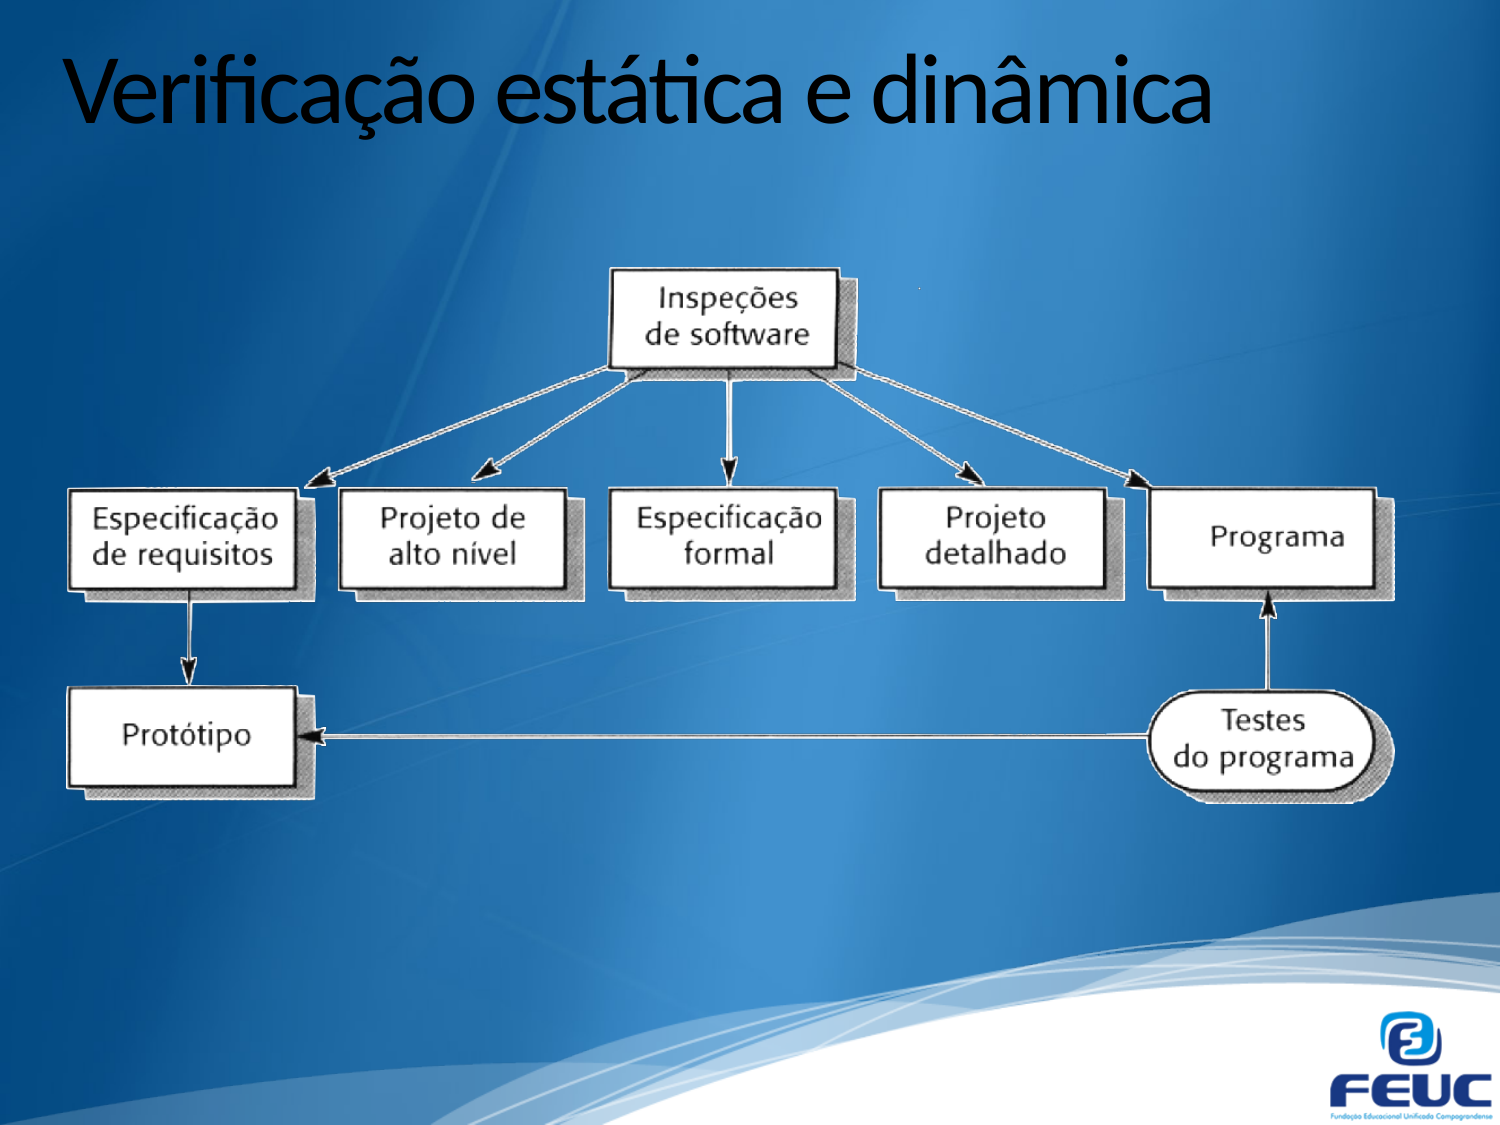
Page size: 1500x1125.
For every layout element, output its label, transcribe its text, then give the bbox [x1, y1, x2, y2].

title Verificação estática e dinâmica [62, 37, 1438, 147]
picture [0, 0, 1500, 1125]
